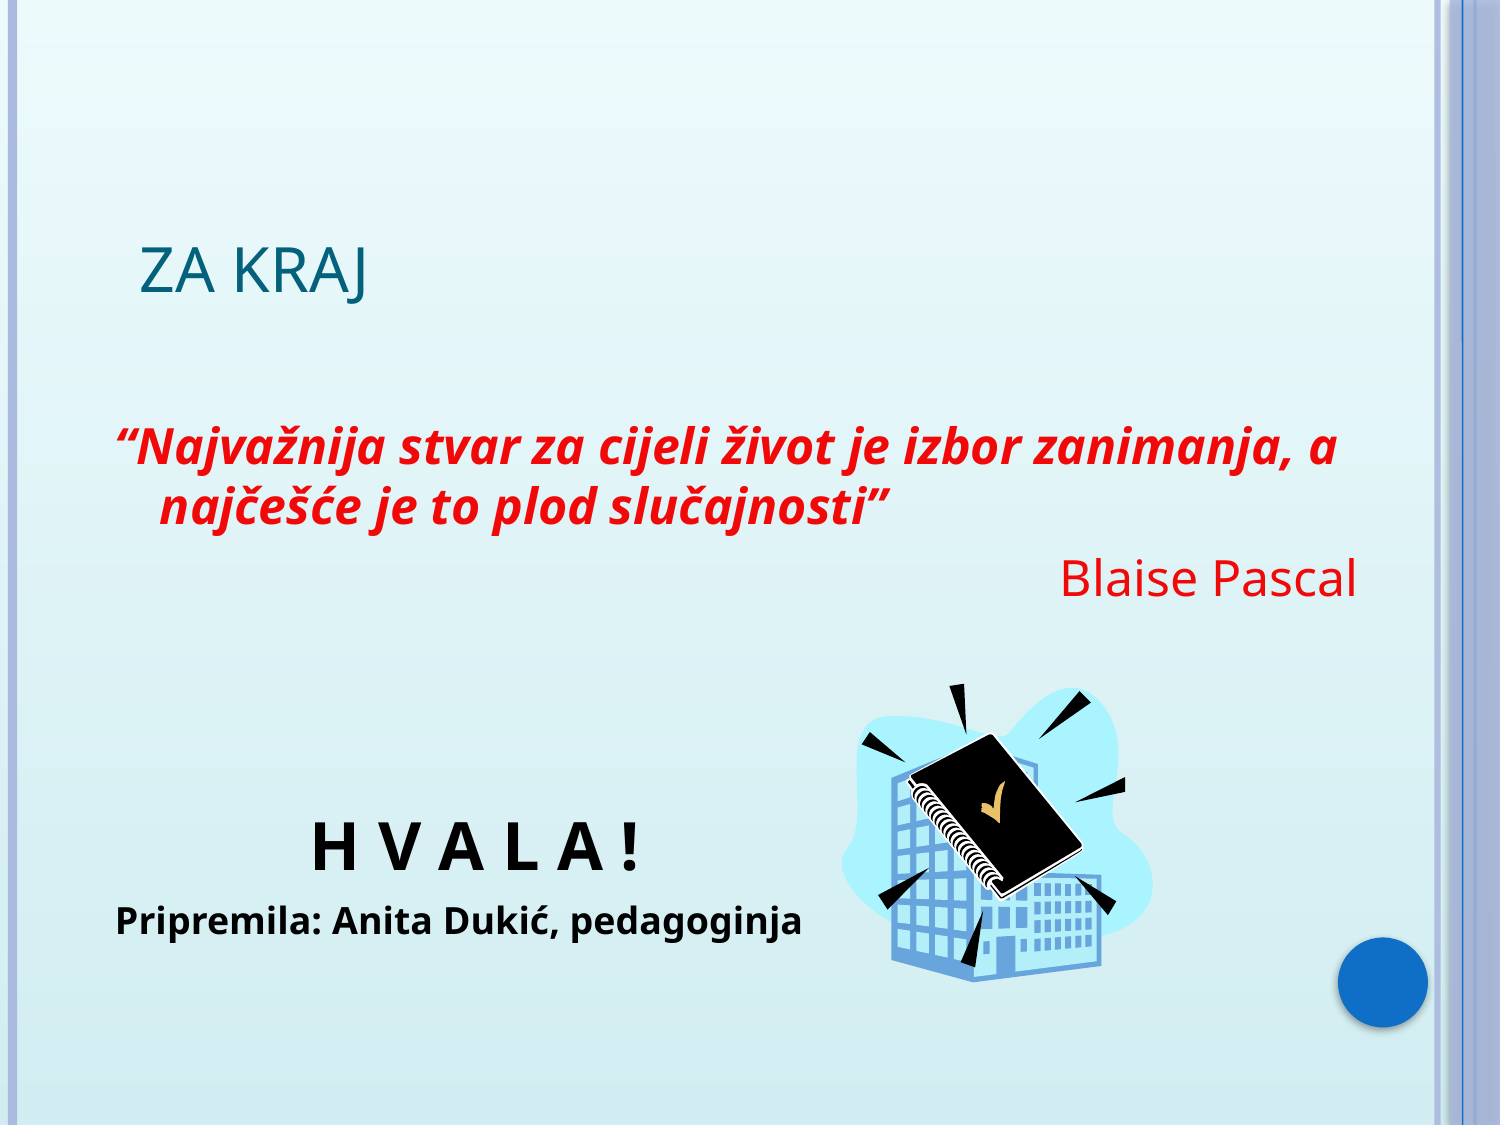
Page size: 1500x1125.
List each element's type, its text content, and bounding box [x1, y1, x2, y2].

list “Najvažnija stvar za cijeli život je izbor zanimanja, a najčešće je to plod slučajnosti” Blaise Pascal H V A L A ! Pripremila: Anita Dukić, pedagoginja [100, 314, 1436, 985]
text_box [820, 656, 1174, 983]
title Za kraj [125, 125, 1425, 313]
